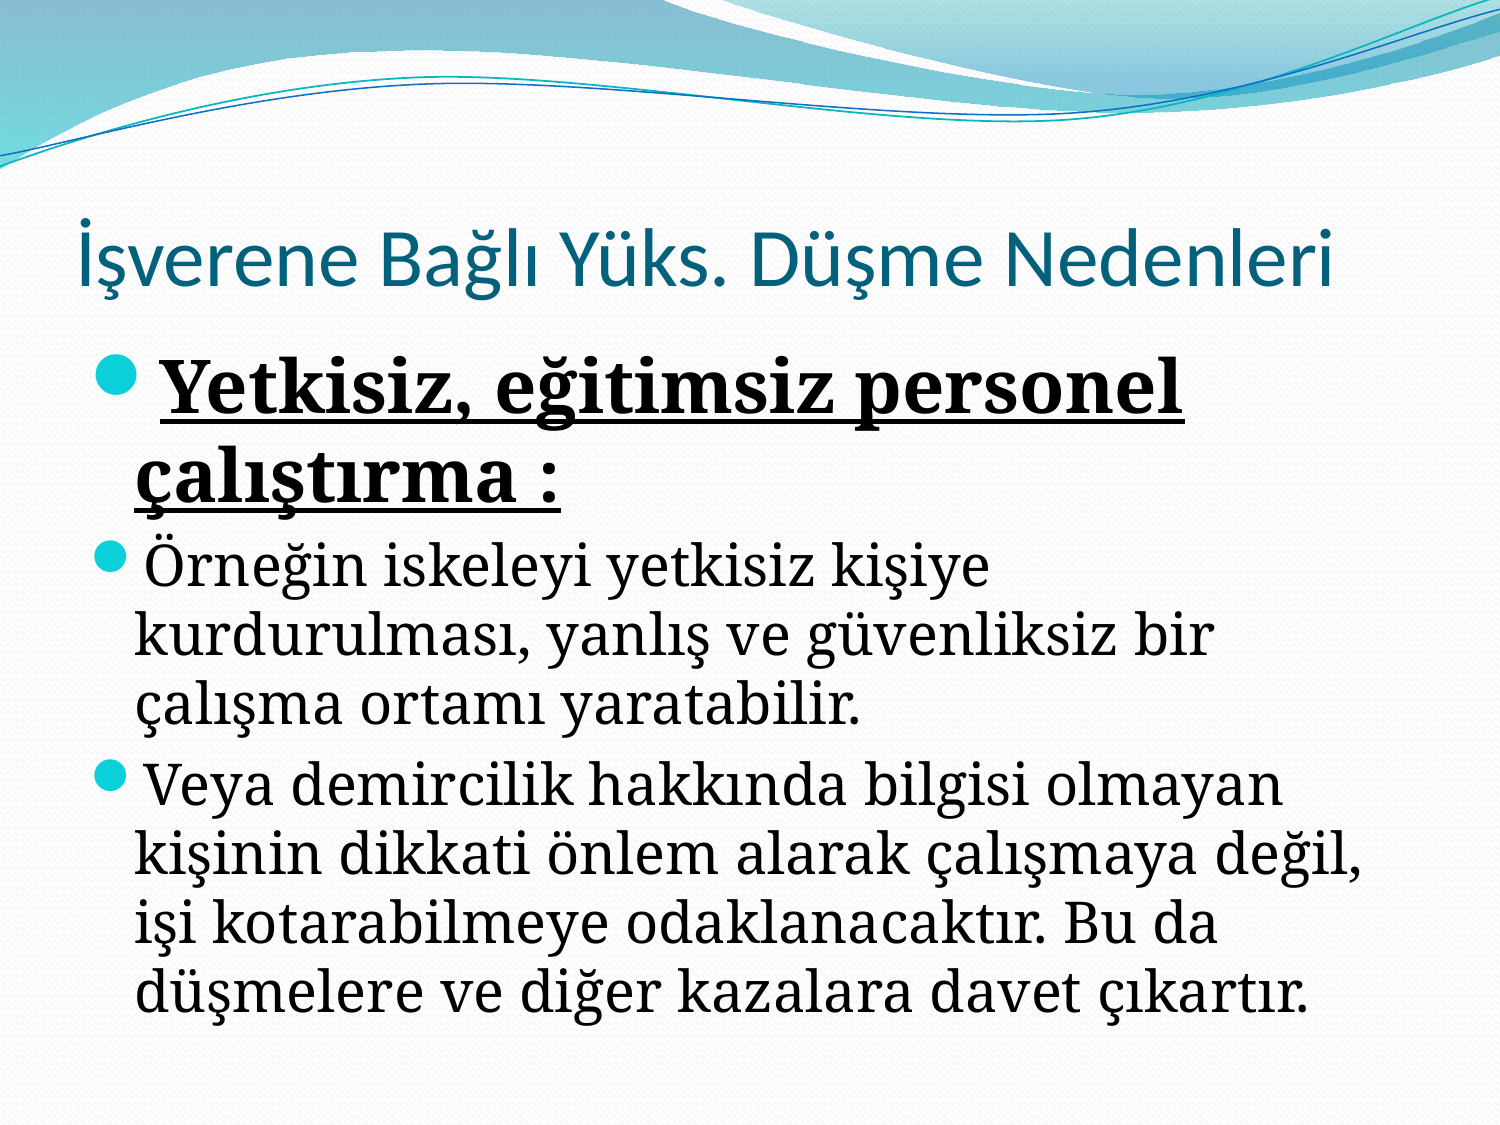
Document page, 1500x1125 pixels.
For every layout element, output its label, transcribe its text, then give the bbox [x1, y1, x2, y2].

list Yetkisiz, eğitimsiz personel çalıştırma : Örneğin iskeleyi yetkisiz kişiye kurdurulması, yanlış ve güvenliksiz bir çalışma ortamı yaratabilir. Veya demircilik hakkında bilgisi olmayan kişinin dikkati önlem alarak çalışmaya değil, işi kotarabilmeye odaklanacaktır. Bu da düşmelere ve diğer kazalara davet çıkartır. [75, 331, 1388, 1059]
title İşverene Bağlı Yüks. Düşme Nedenleri [75, 115, 1425, 303]
